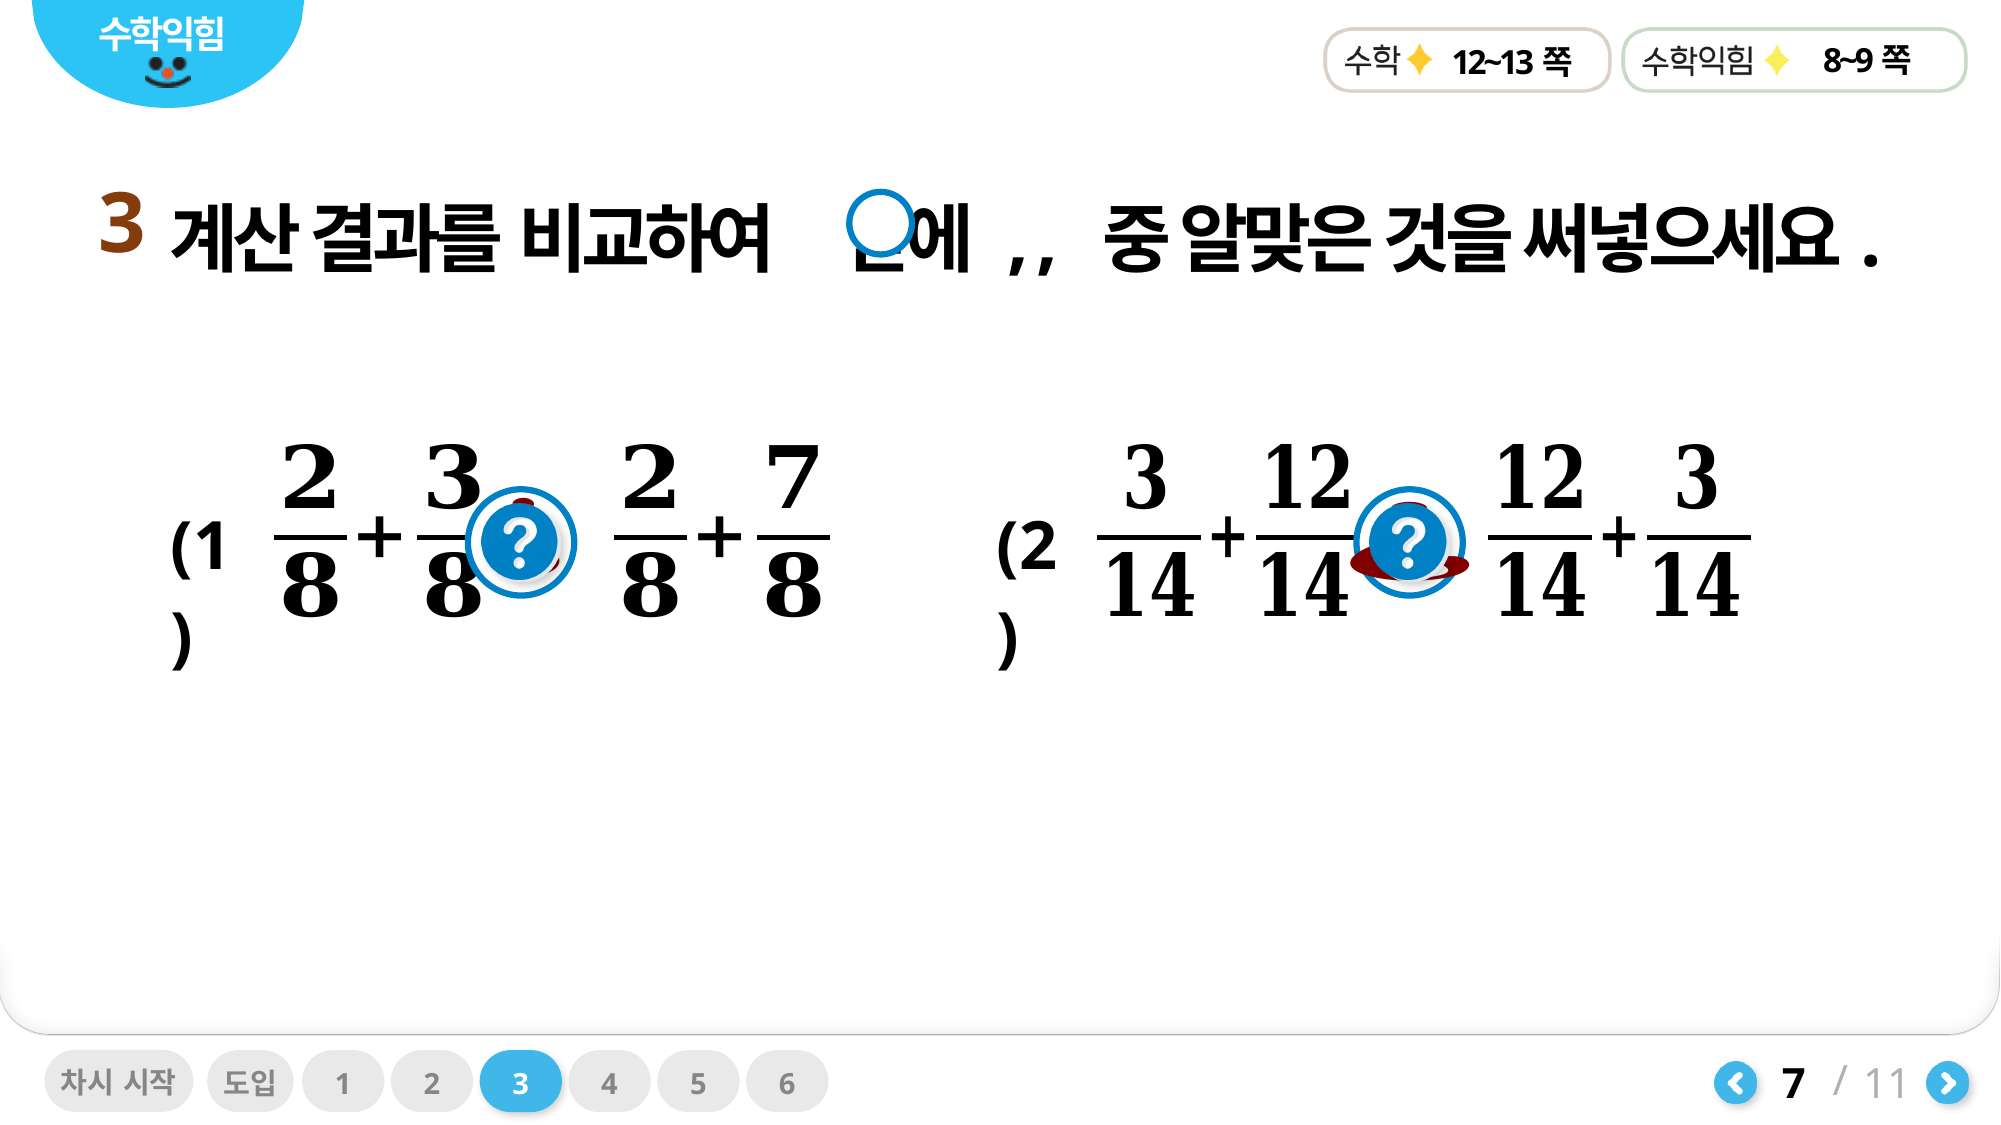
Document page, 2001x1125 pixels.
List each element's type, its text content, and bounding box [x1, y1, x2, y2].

text_box [1383, 590, 1436, 597]
text_box [1355, 506, 1369, 554]
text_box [1714, 1061, 1969, 1104]
text_box [483, 488, 559, 503]
text_box [1372, 488, 1447, 503]
picture [0, 929, 2000, 1125]
text_box [466, 505, 481, 579]
text_box [1457, 516, 1464, 557]
table_header (1) [155, 490, 255, 665]
table_header (2) [982, 490, 1081, 665]
picture [481, 503, 561, 582]
text_box 3 [83, 161, 161, 277]
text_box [38, 1048, 829, 1114]
text_box [495, 590, 547, 597]
picture [1369, 503, 1450, 582]
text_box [1323, 27, 1968, 93]
picture [1698, 42, 1758, 77]
text_box [569, 517, 576, 568]
text_box [848, 190, 913, 256]
picture [145, 57, 191, 88]
